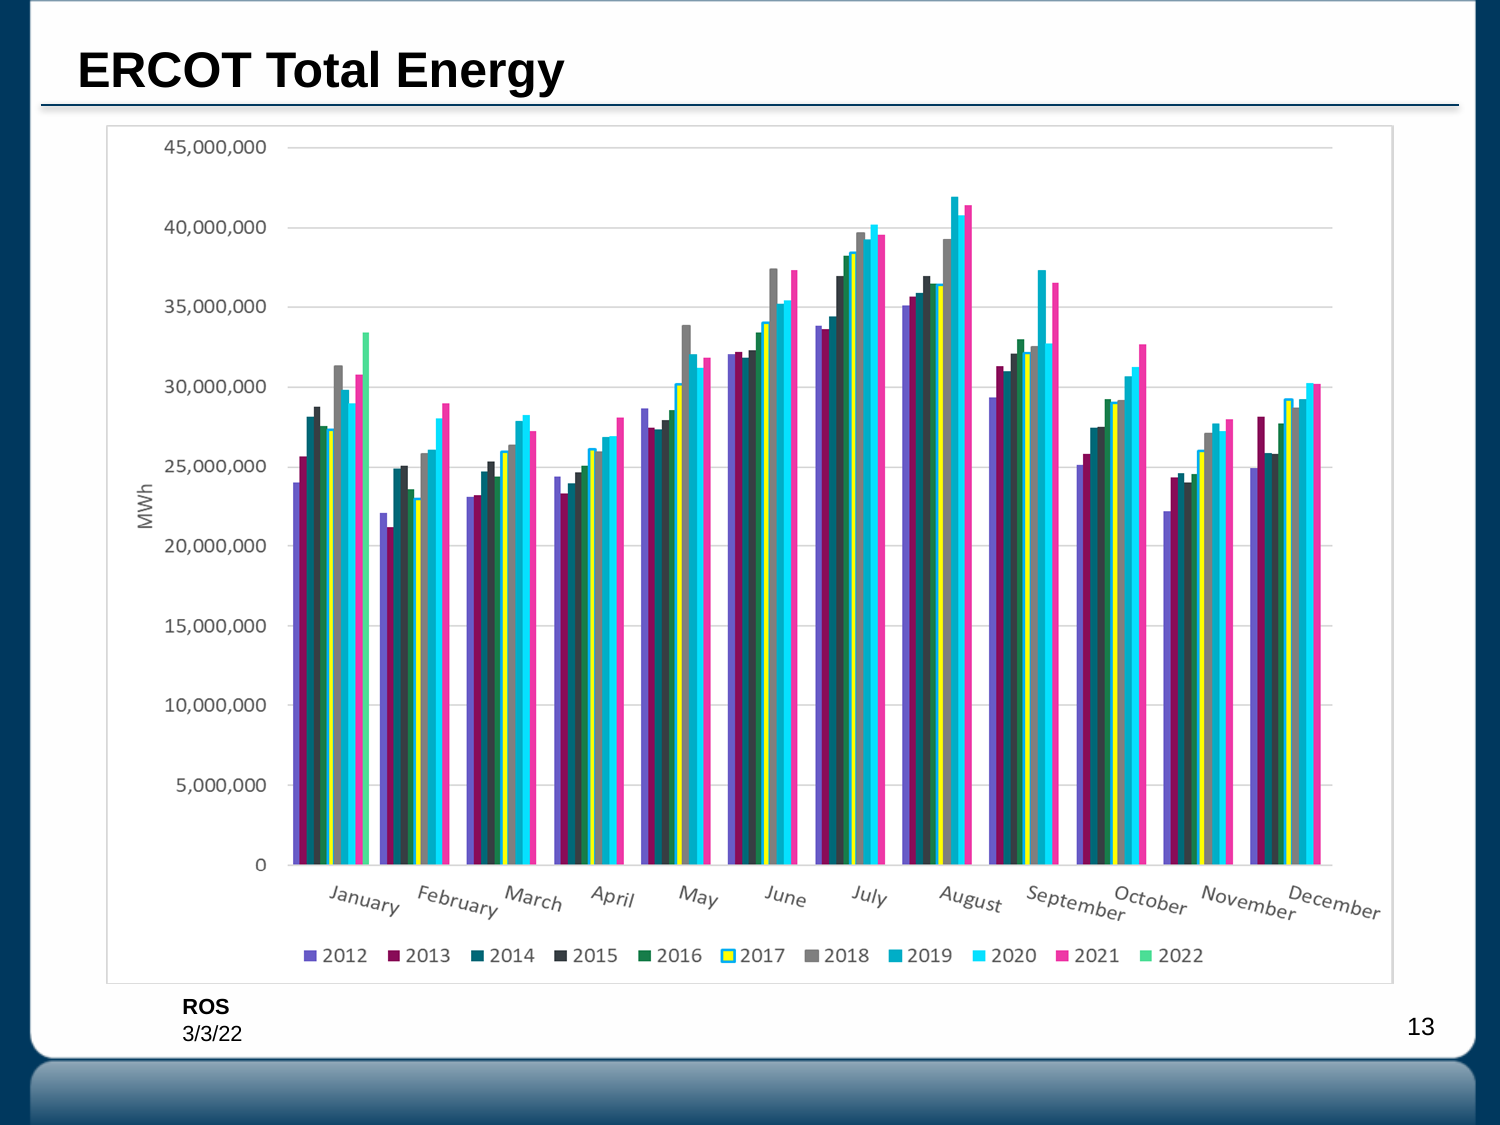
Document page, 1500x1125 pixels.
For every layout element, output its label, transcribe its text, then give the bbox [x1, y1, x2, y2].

picture [0, 0, 1500, 1125]
title ERCOT Total Energy [62, 29, 1450, 106]
